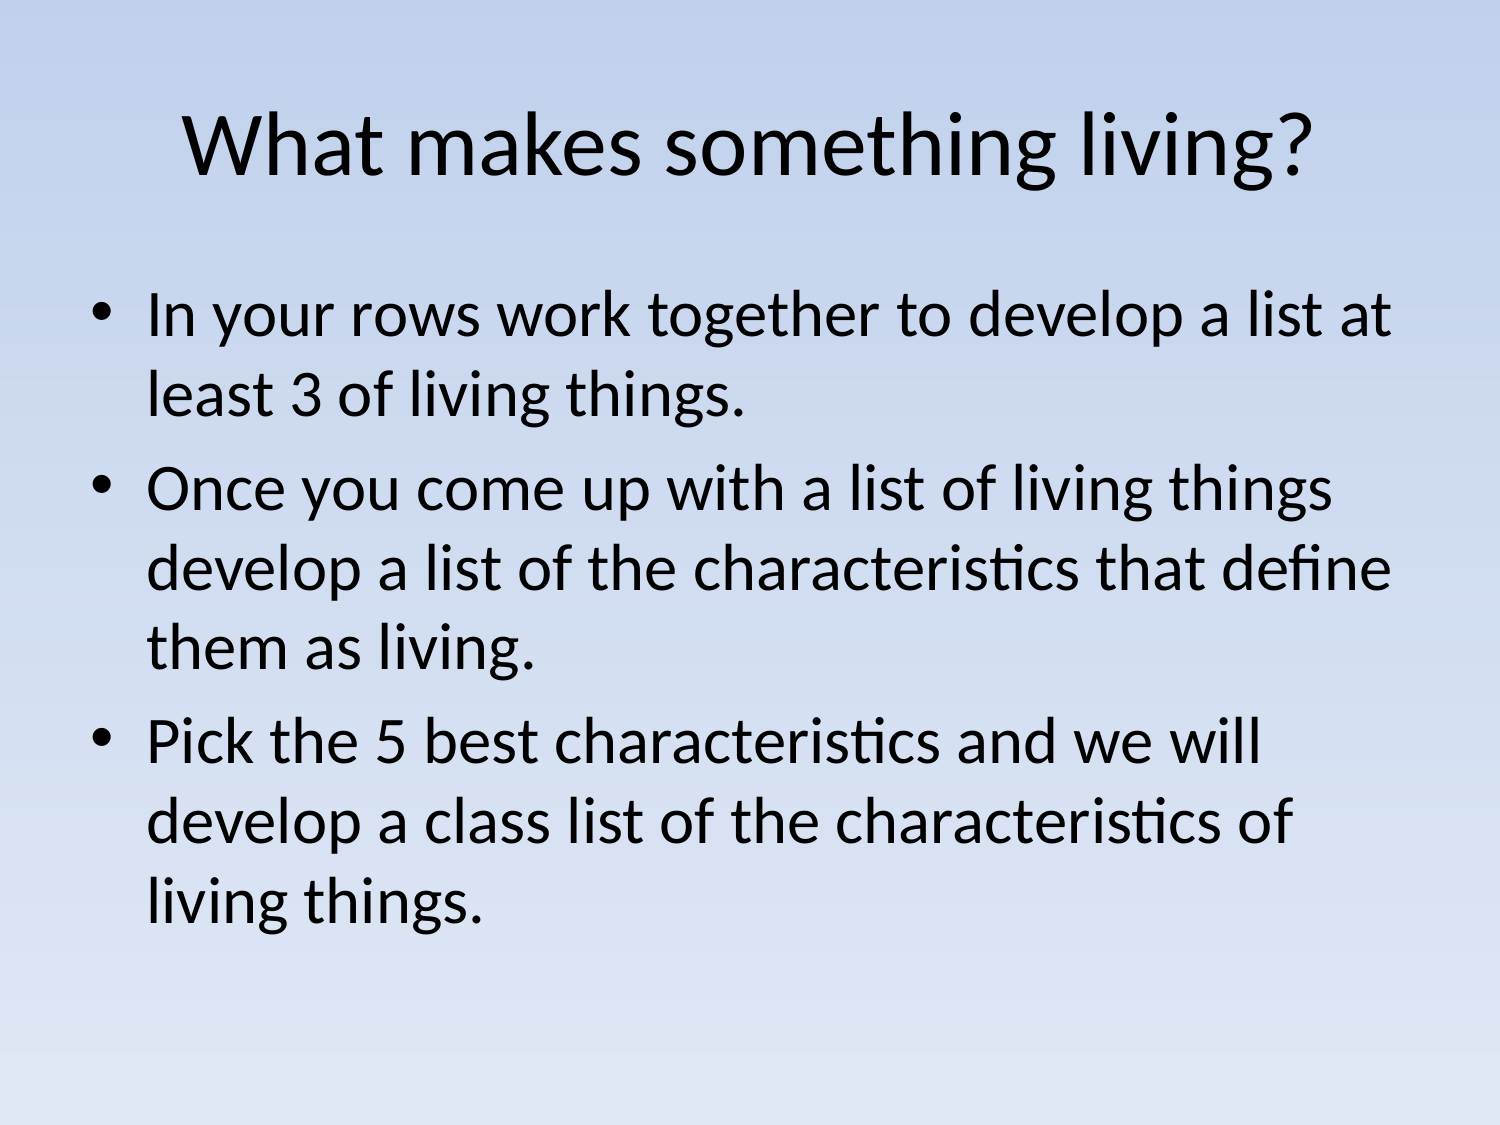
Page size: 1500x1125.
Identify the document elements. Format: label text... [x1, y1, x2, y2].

list In your rows work together to develop a list at least 3 of living things. Once you come up with a list of living things develop a list of the characteristics that define them as living. Pick the 5 best characteristics and we will develop a class list of the characteristics of living things. [75, 262, 1425, 1005]
title What makes something living? [75, 45, 1425, 233]
